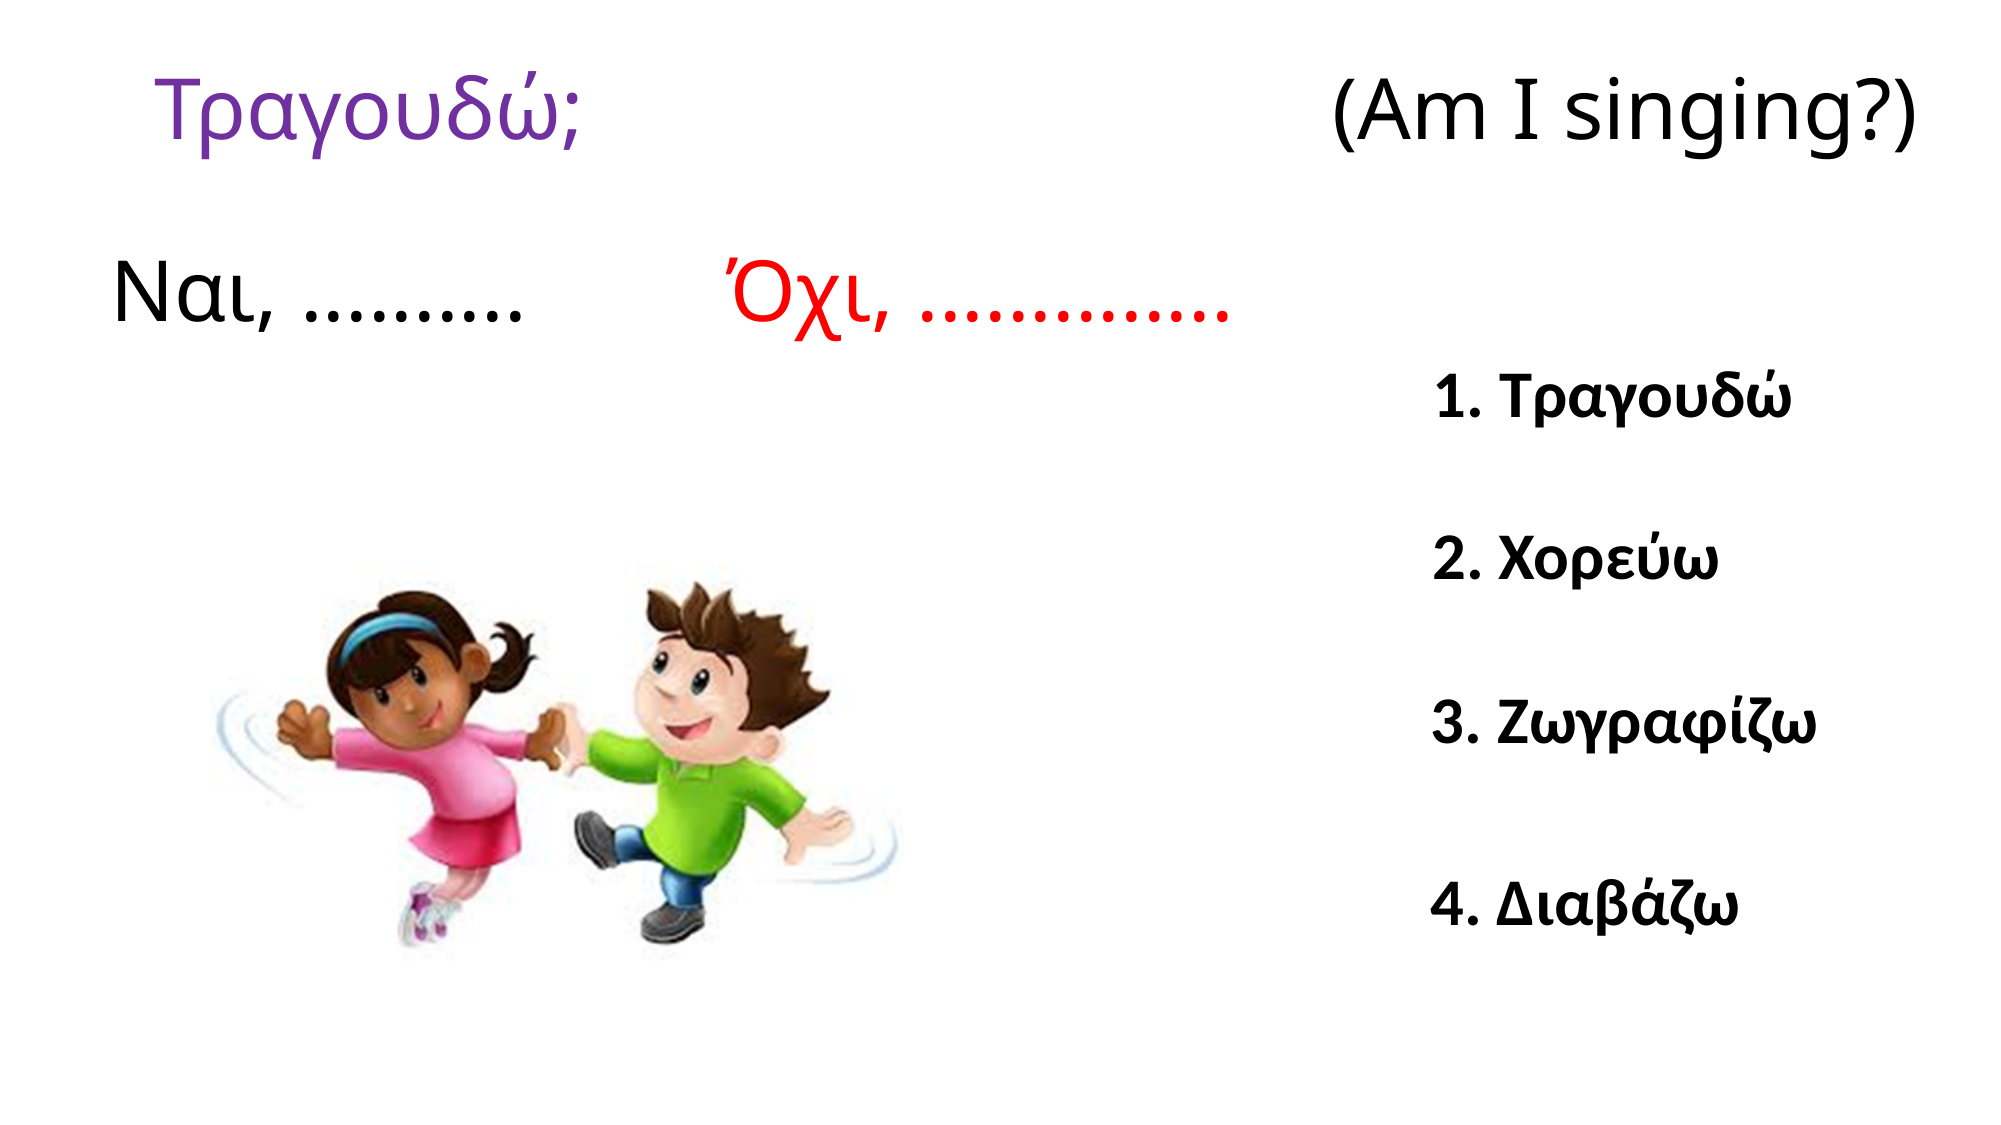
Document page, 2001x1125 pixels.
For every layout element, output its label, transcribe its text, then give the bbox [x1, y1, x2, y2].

text_box 3. Ζωγραφίζω [1415, 669, 1880, 764]
picture [210, 563, 905, 967]
text_box 1. Τραγουδώ [1417, 343, 1824, 439]
text_box 2. Χορεύω [1417, 505, 1751, 601]
title Τραγουδώ; (Am I singing?) Ναι, .......... Όχι, .............. [29, 27, 1978, 380]
text_box 4. Διαβάζω [1415, 851, 1929, 947]
